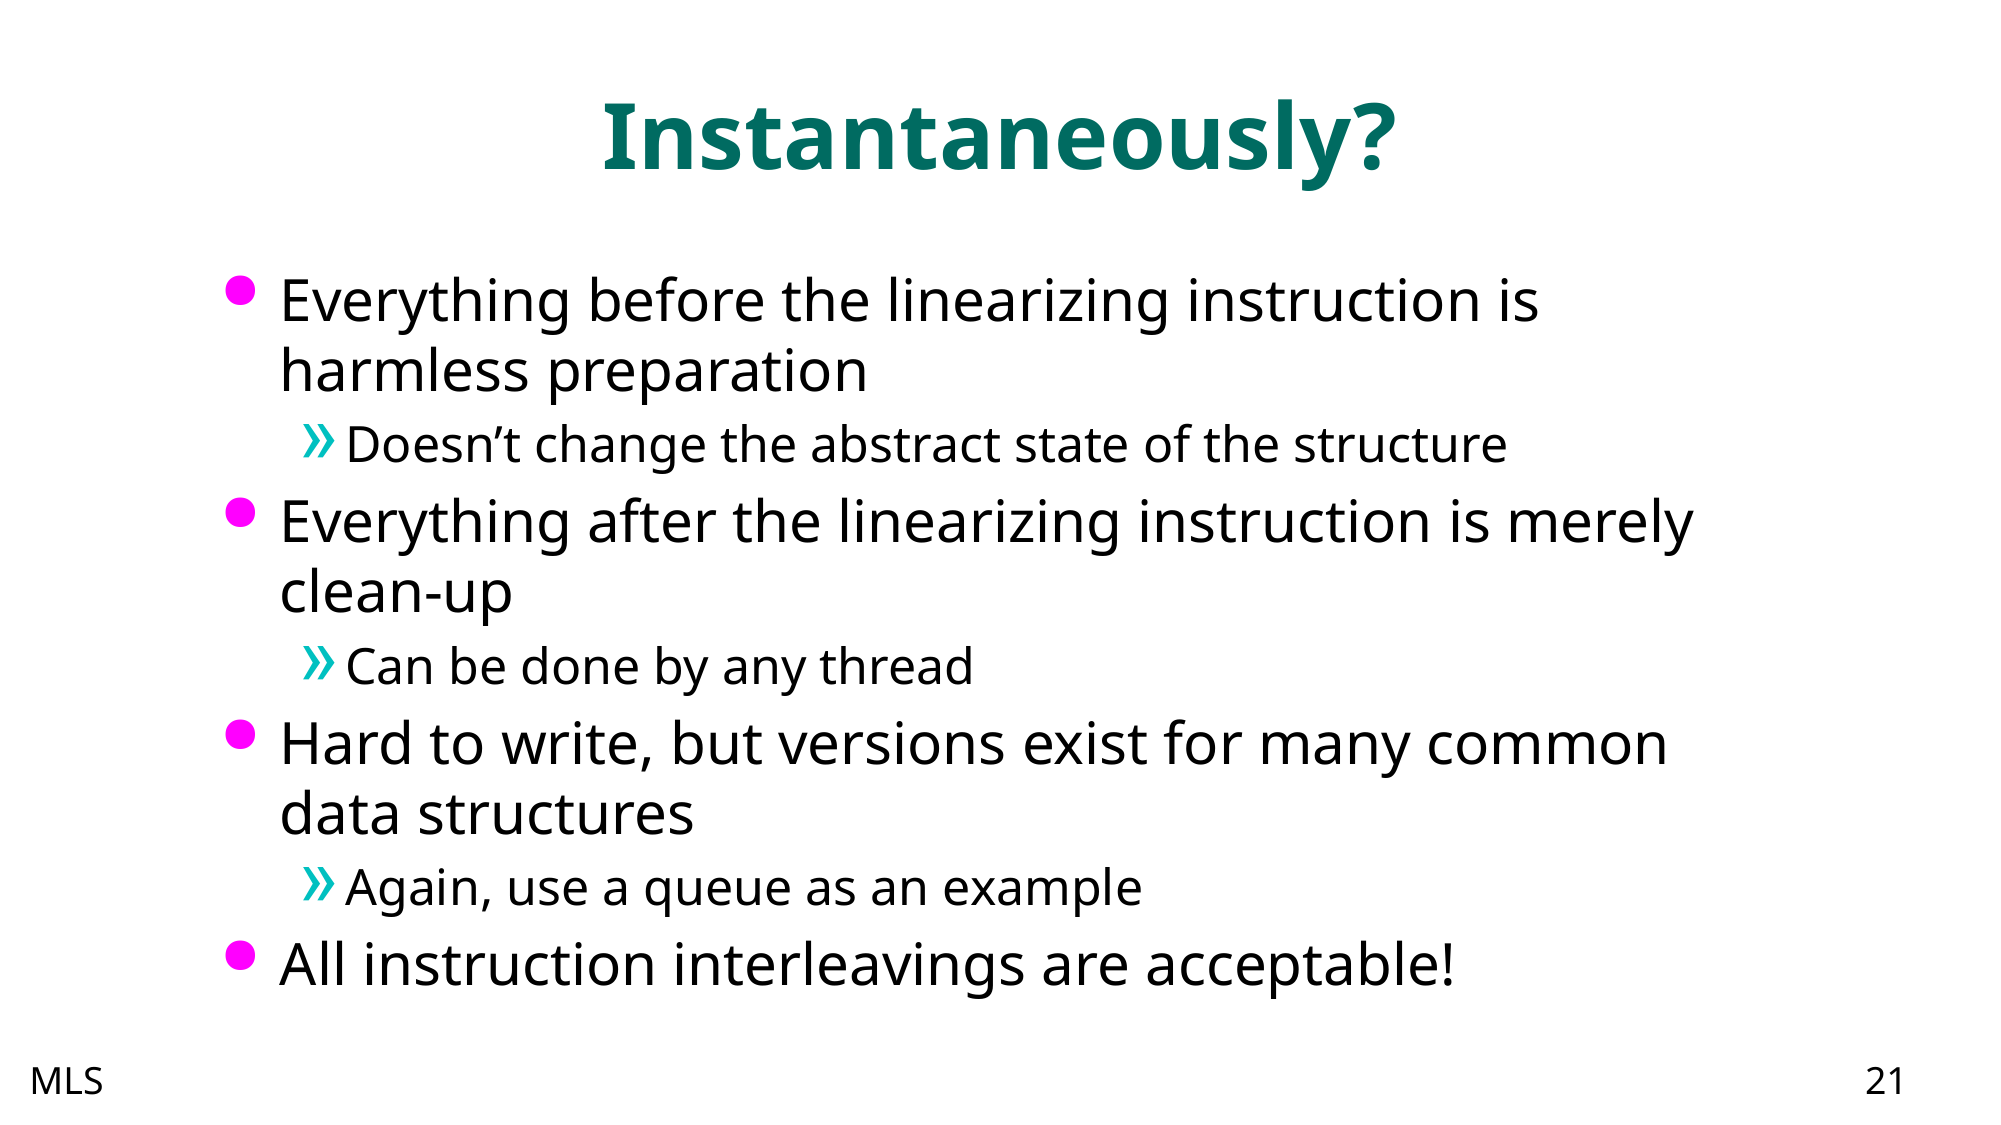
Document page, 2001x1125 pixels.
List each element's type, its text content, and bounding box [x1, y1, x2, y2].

list Everything before the linearizing instruction is harmless preparation Doesn’t change the abstract state of the structure Everything after the linearizing instruction is merely clean-up Can be done by any thread Hard to write, but versions exist for many common data structures Again, use a queue as an example All instruction interleavings are acceptable! [208, 255, 1780, 1047]
title Instantaneously? [362, 7, 1638, 195]
